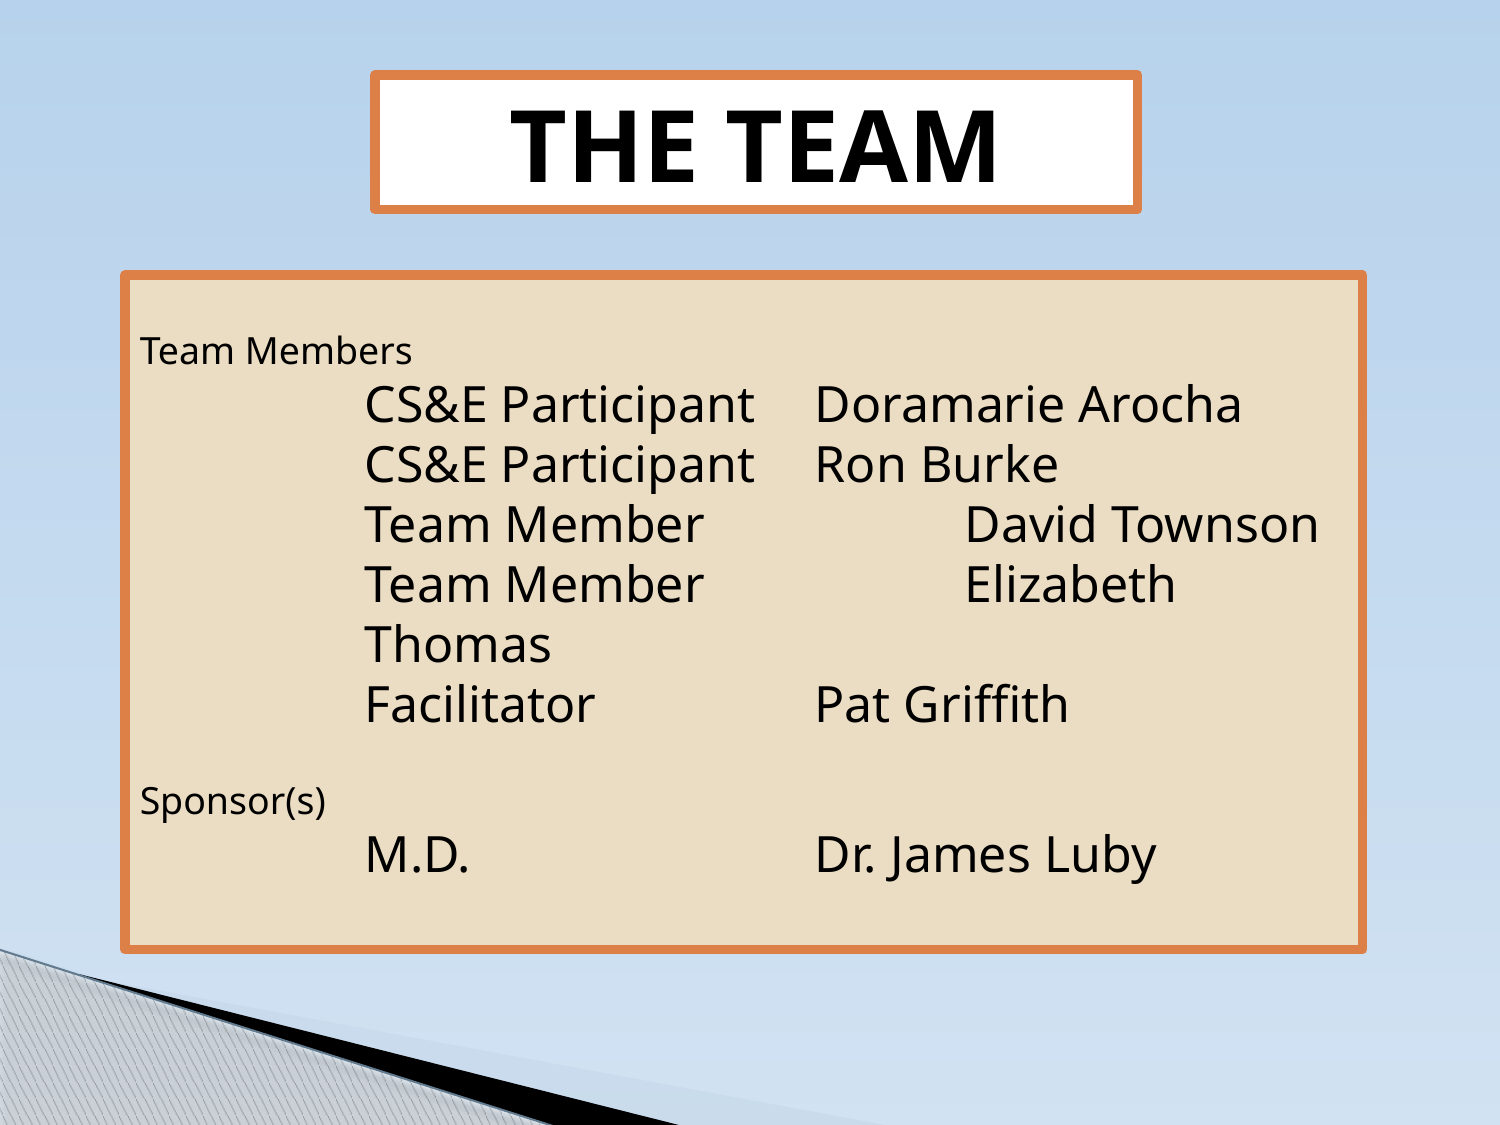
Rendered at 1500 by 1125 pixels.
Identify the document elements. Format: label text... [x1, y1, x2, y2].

text_box THE TEAM [370, 70, 1142, 214]
text_box Team Members CS&E Participant Doramarie Arocha CS&E Participant Ron Burke Team Member David Townson Team Member Elizabeth Thomas Facilitator Pat Griffith Sponsor(s) M.D. Dr. James Luby [121, 270, 1367, 954]
